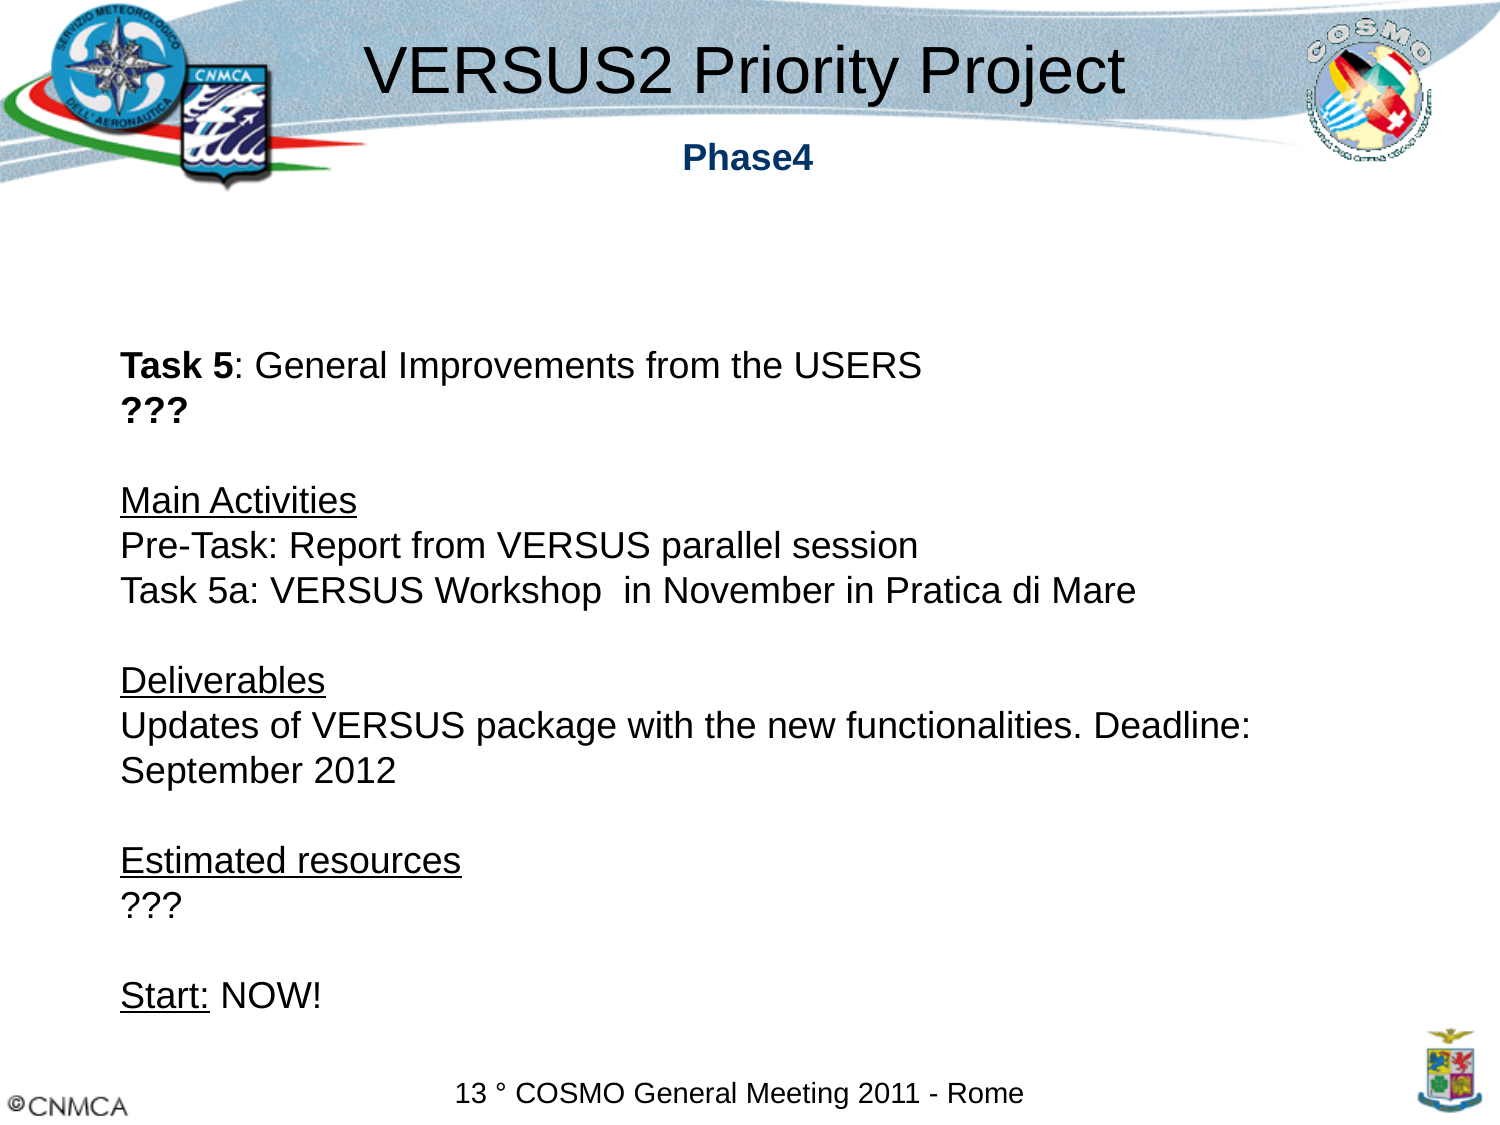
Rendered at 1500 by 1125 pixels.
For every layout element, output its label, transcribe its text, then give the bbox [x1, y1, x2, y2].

footer 13 ° COSMO General Meeting 2011 - Rome [421, 1066, 1059, 1110]
text_box Phase4 [466, 125, 1029, 186]
picture [0, 0, 1500, 1125]
text_box VERSUS2 Priority Project [348, 19, 1142, 114]
text_box Task 5: General Improvements from the USERS ??? Main Activities Pre-Task: Report from VERSUS parallel session Task 5a: VERSUS Workshop in November in Pratica di Mare Deliverables Updates of VERSUS package with the new functionalities. Deadline: September 2012 Estimated resources ??? Start: NOW! [105, 333, 1429, 1059]
